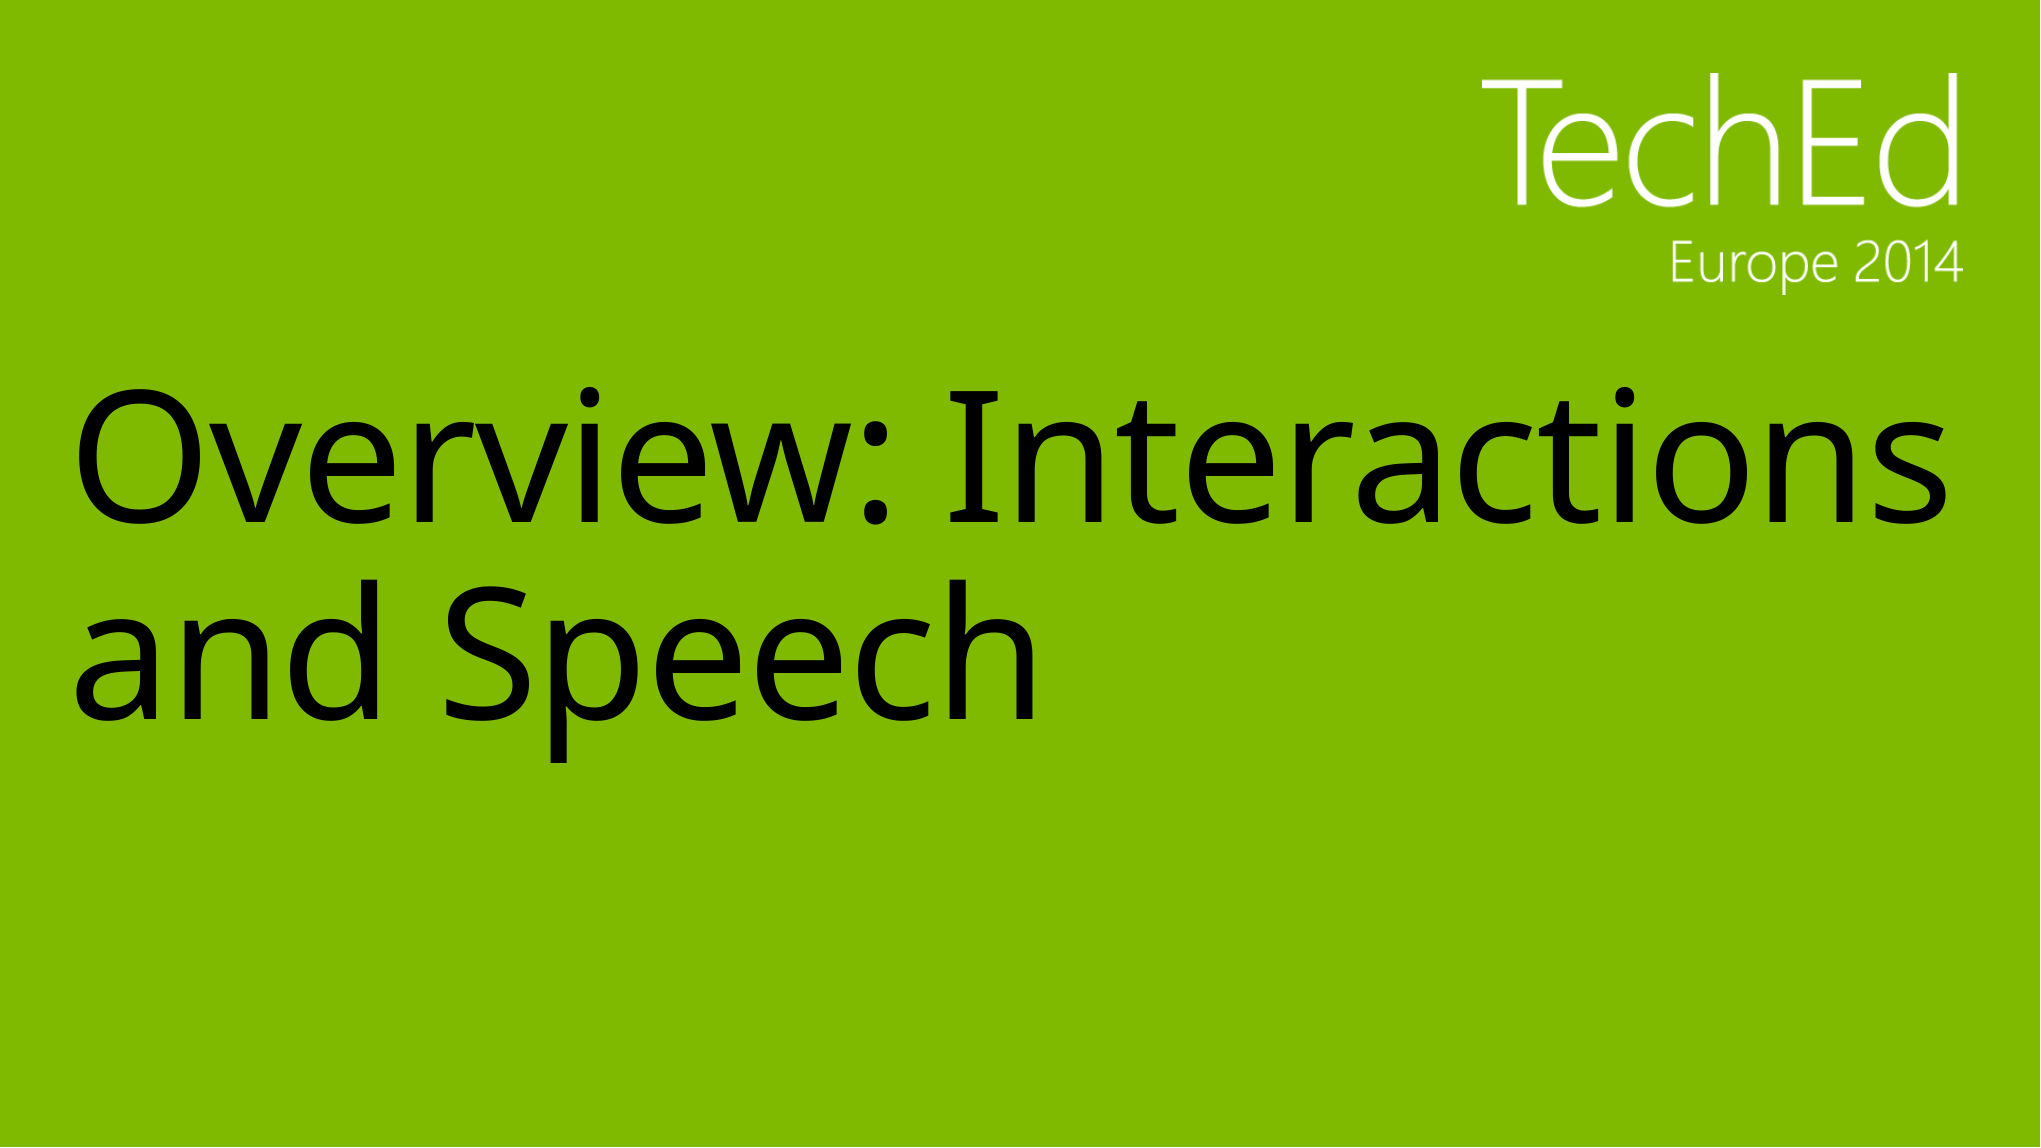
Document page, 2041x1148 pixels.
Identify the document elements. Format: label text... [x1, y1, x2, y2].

title Overview: Interactions and Speech [45, 348, 1996, 650]
picture [1482, 73, 1963, 295]
